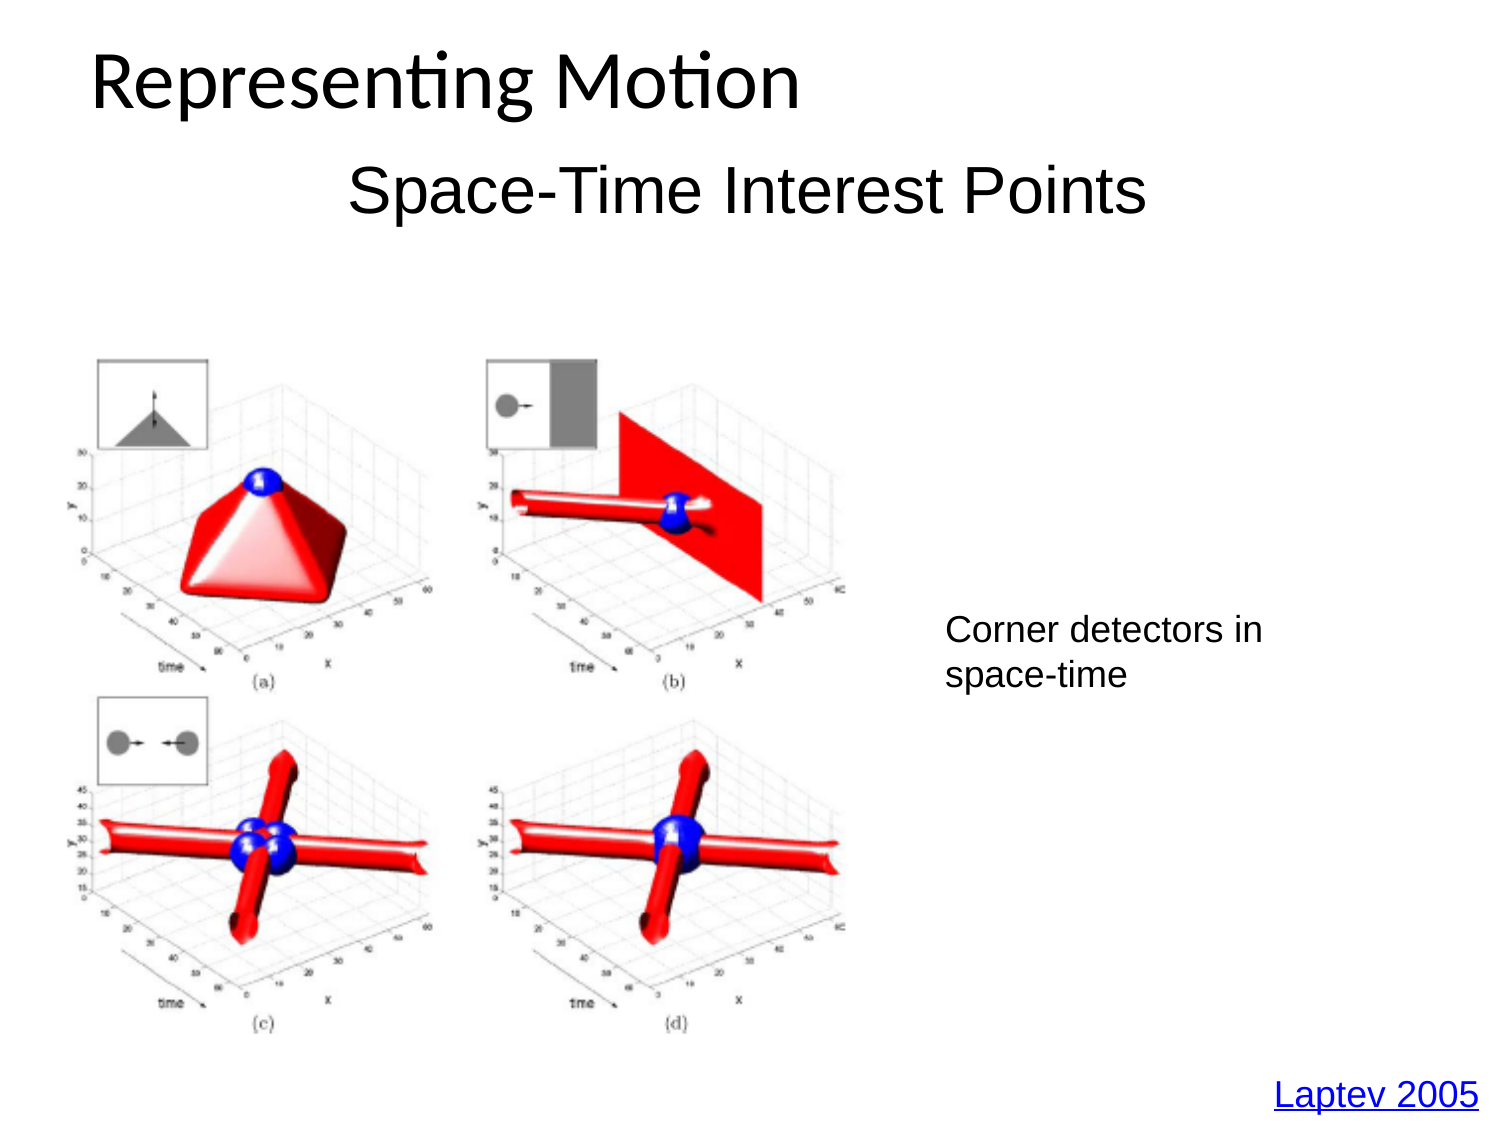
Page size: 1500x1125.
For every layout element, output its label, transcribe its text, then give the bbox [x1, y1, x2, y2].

title Representing Motion [74, 0, 1426, 151]
picture [42, 312, 931, 1044]
text_box Corner detectors in space-time [936, 597, 1318, 702]
text_box Space-Time Interest Points [332, 139, 1164, 235]
text_box Laptev 2005 [1259, 1062, 1497, 1122]
